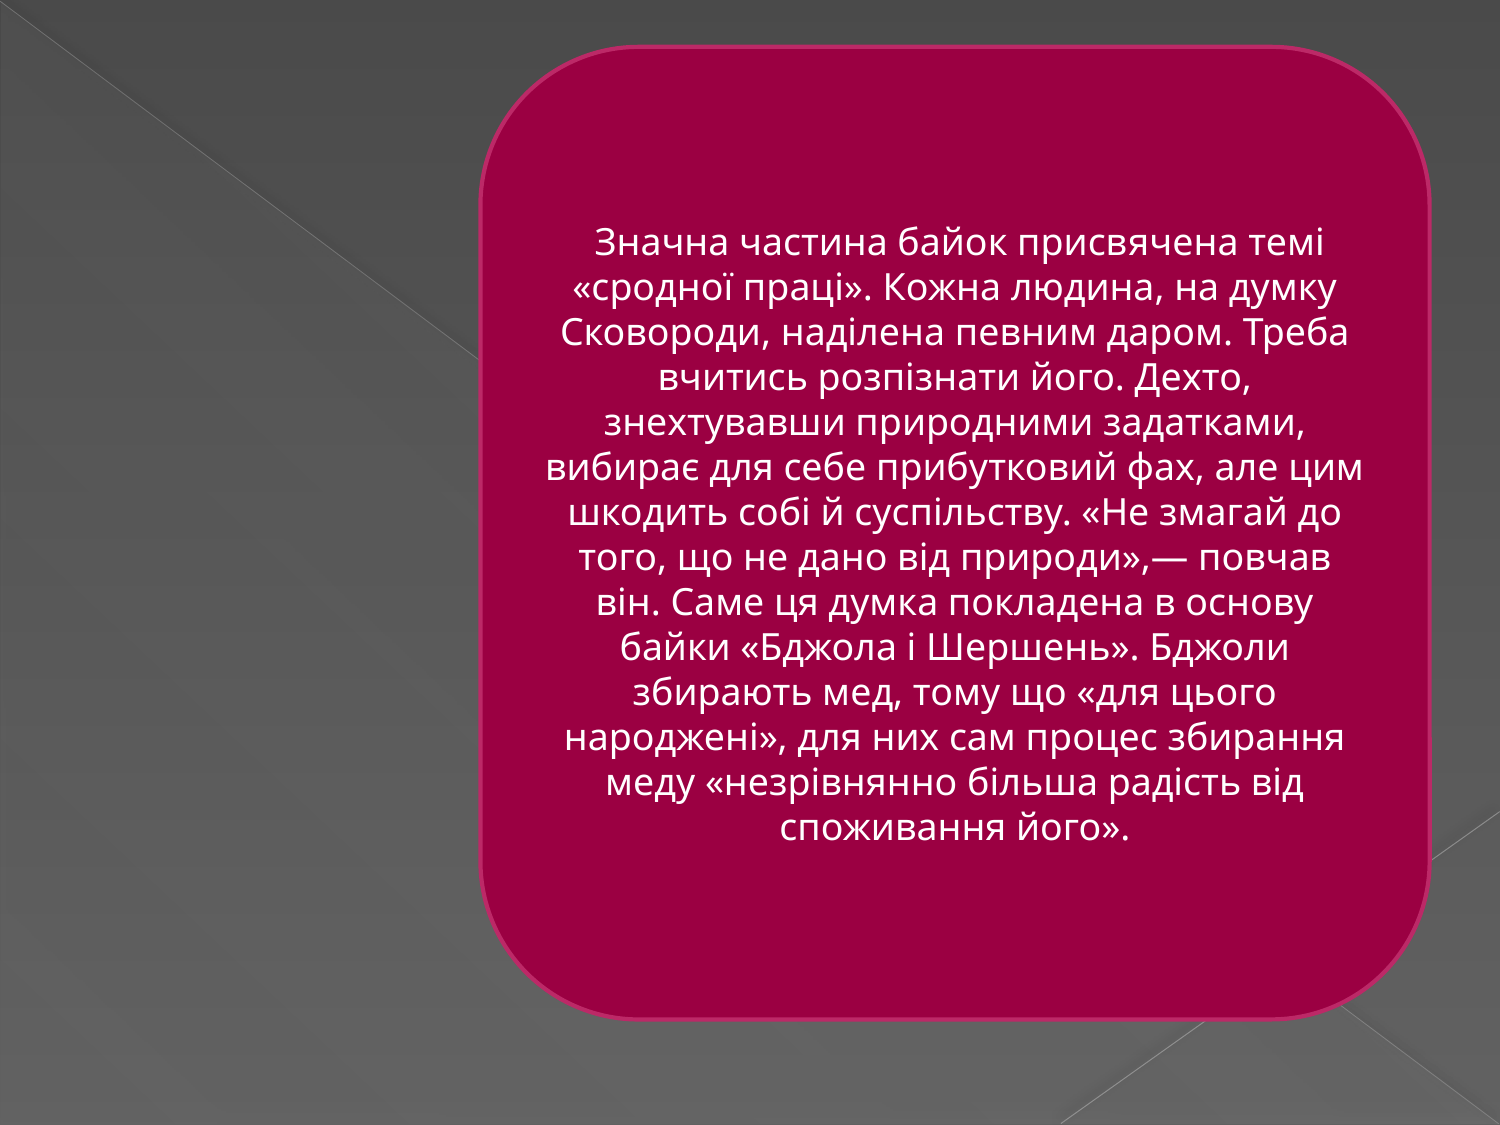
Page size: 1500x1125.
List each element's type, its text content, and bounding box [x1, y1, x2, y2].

text_box Значна частина байок присвячена темі «сродної праці». Кожна людина, на думку Сковороди, наділена певним даром. Треба вчитись розпізнати його. Дехто, знехтувавши природними задатками, вибирає для себе прибутковий фах, але цим шкодить собі й суспільству. «Не змагай до того, що не дано від природи»,— повчав він. Саме ця думка покладена в основу байки «Бджола і Шершень». Бджоли збирають мед, тому що «для цього народжені», для них сам процес збирання меду «незрівнянно більша радість від споживання його». [478, 44, 1432, 1022]
